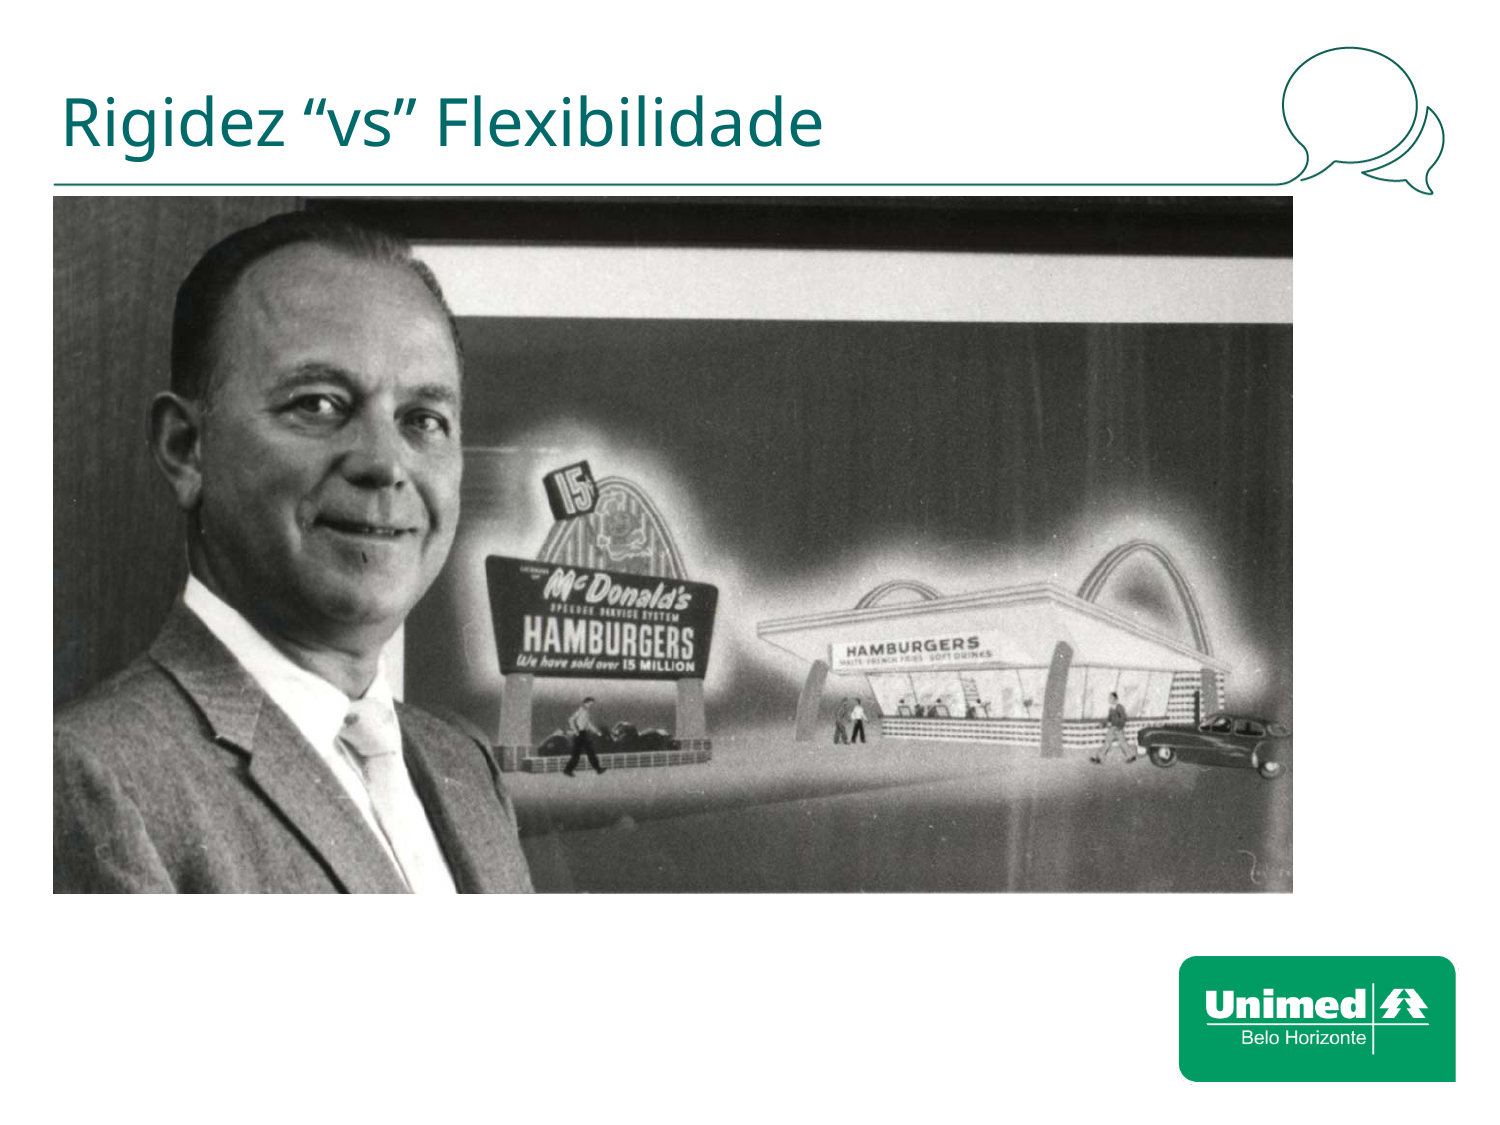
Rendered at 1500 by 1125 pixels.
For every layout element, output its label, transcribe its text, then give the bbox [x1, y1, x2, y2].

title Rigidez “vs” Flexibilidade [52, 65, 1294, 174]
picture [0, 0, 1500, 1125]
